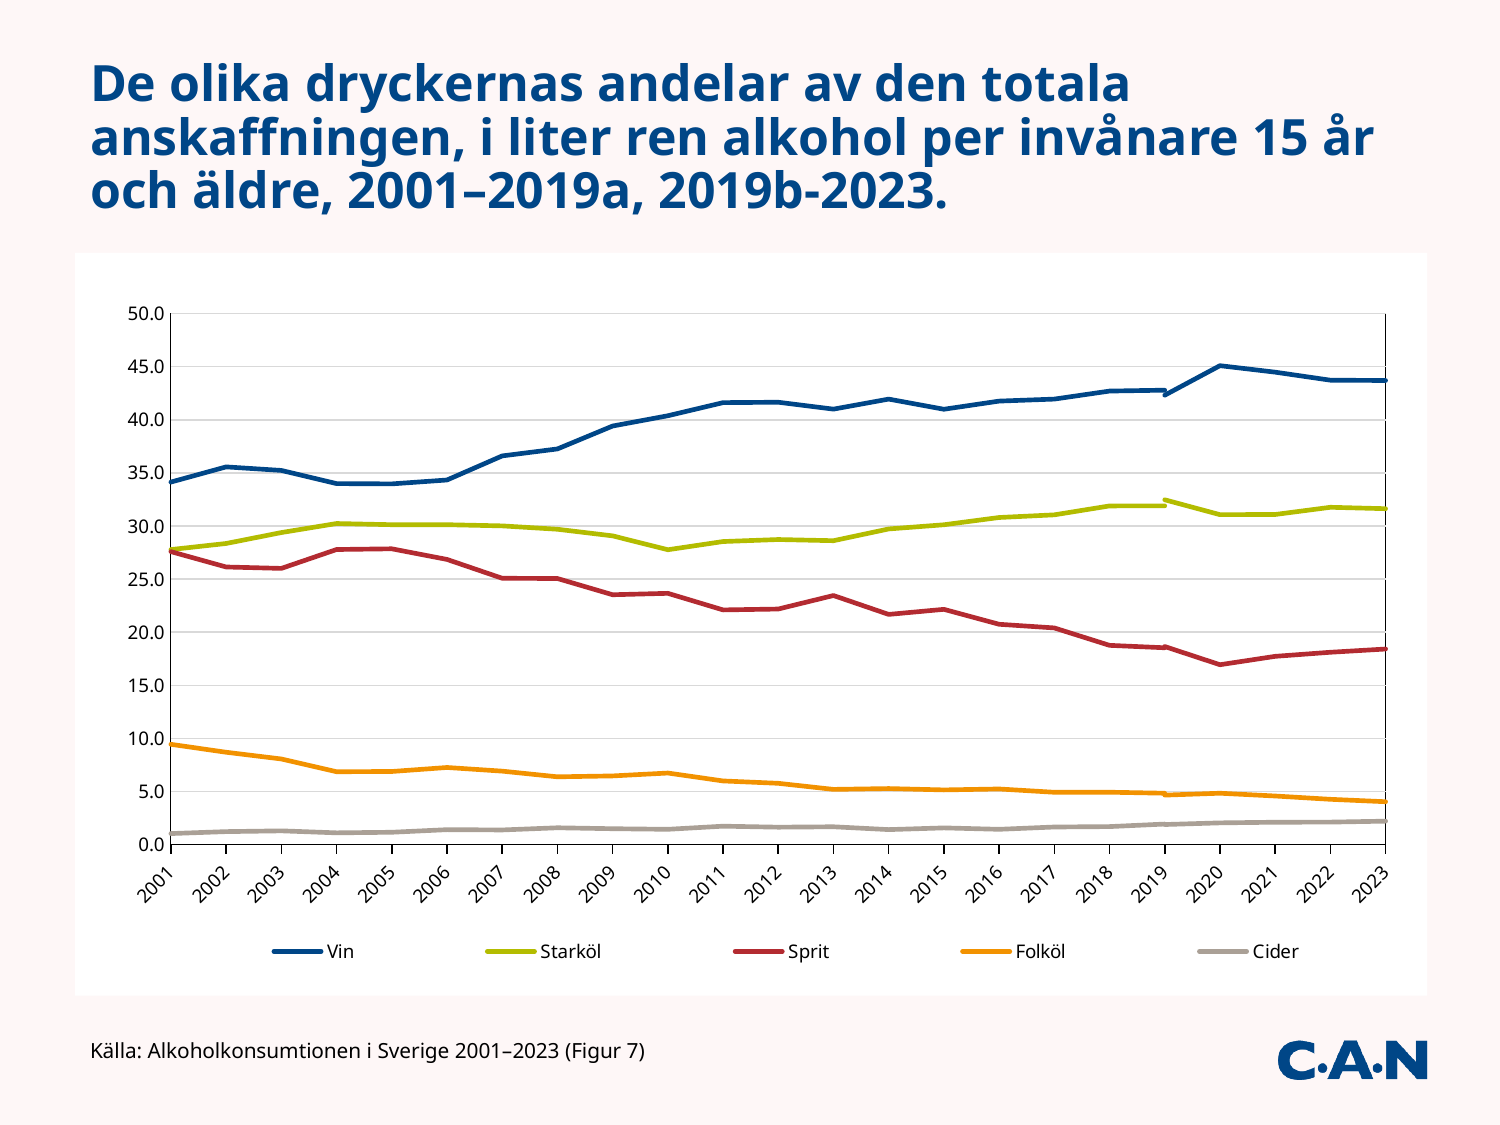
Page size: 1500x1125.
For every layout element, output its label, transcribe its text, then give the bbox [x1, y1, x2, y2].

title De olika dryckernas andelar av den totala anskaffningen, i liter ren alkohol per invånare 15 år och äldre, 2001–2019a, 2019b-2023. [75, 45, 1425, 233]
picture [1277, 1040, 1428, 1080]
chart [74, 252, 1428, 996]
list Källa: Alkoholkonsumtionen i Sverige 2001–2023 (Figur 7) [75, 1024, 750, 1080]
